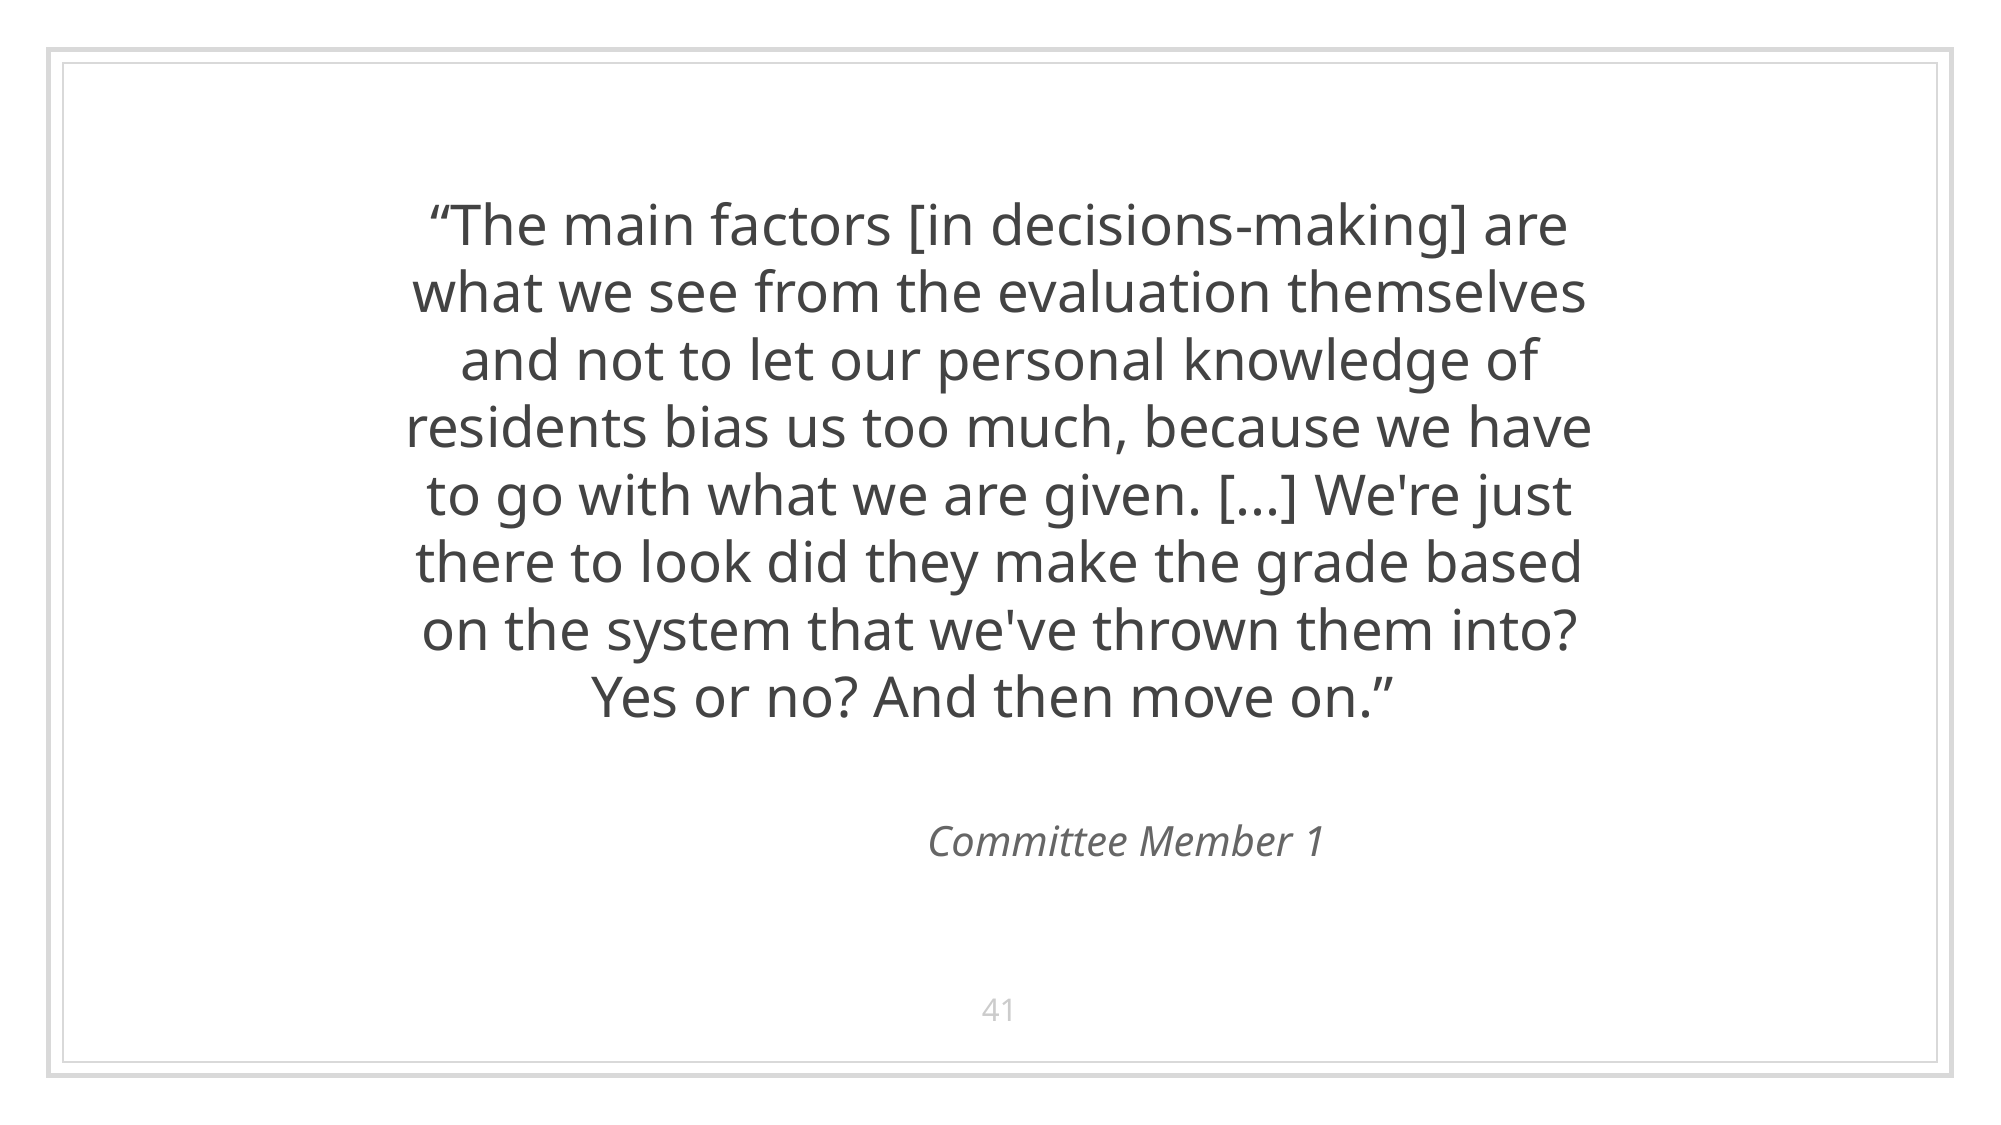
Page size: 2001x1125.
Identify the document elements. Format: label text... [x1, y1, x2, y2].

subtitle Committee Member 1 [469, 795, 1762, 967]
title “The main factors [in decisions-making] are what we see from the evaluation themselves and not to let our personal knowledge of residents bias us too much, because we have to go with what we are given. [...] We're just there to look did they make the grade based on the system that we've thrown them into? Yes or no? And then move on.” [354, 495, 1646, 750]
slide_number 41 [939, 966, 1060, 1053]
